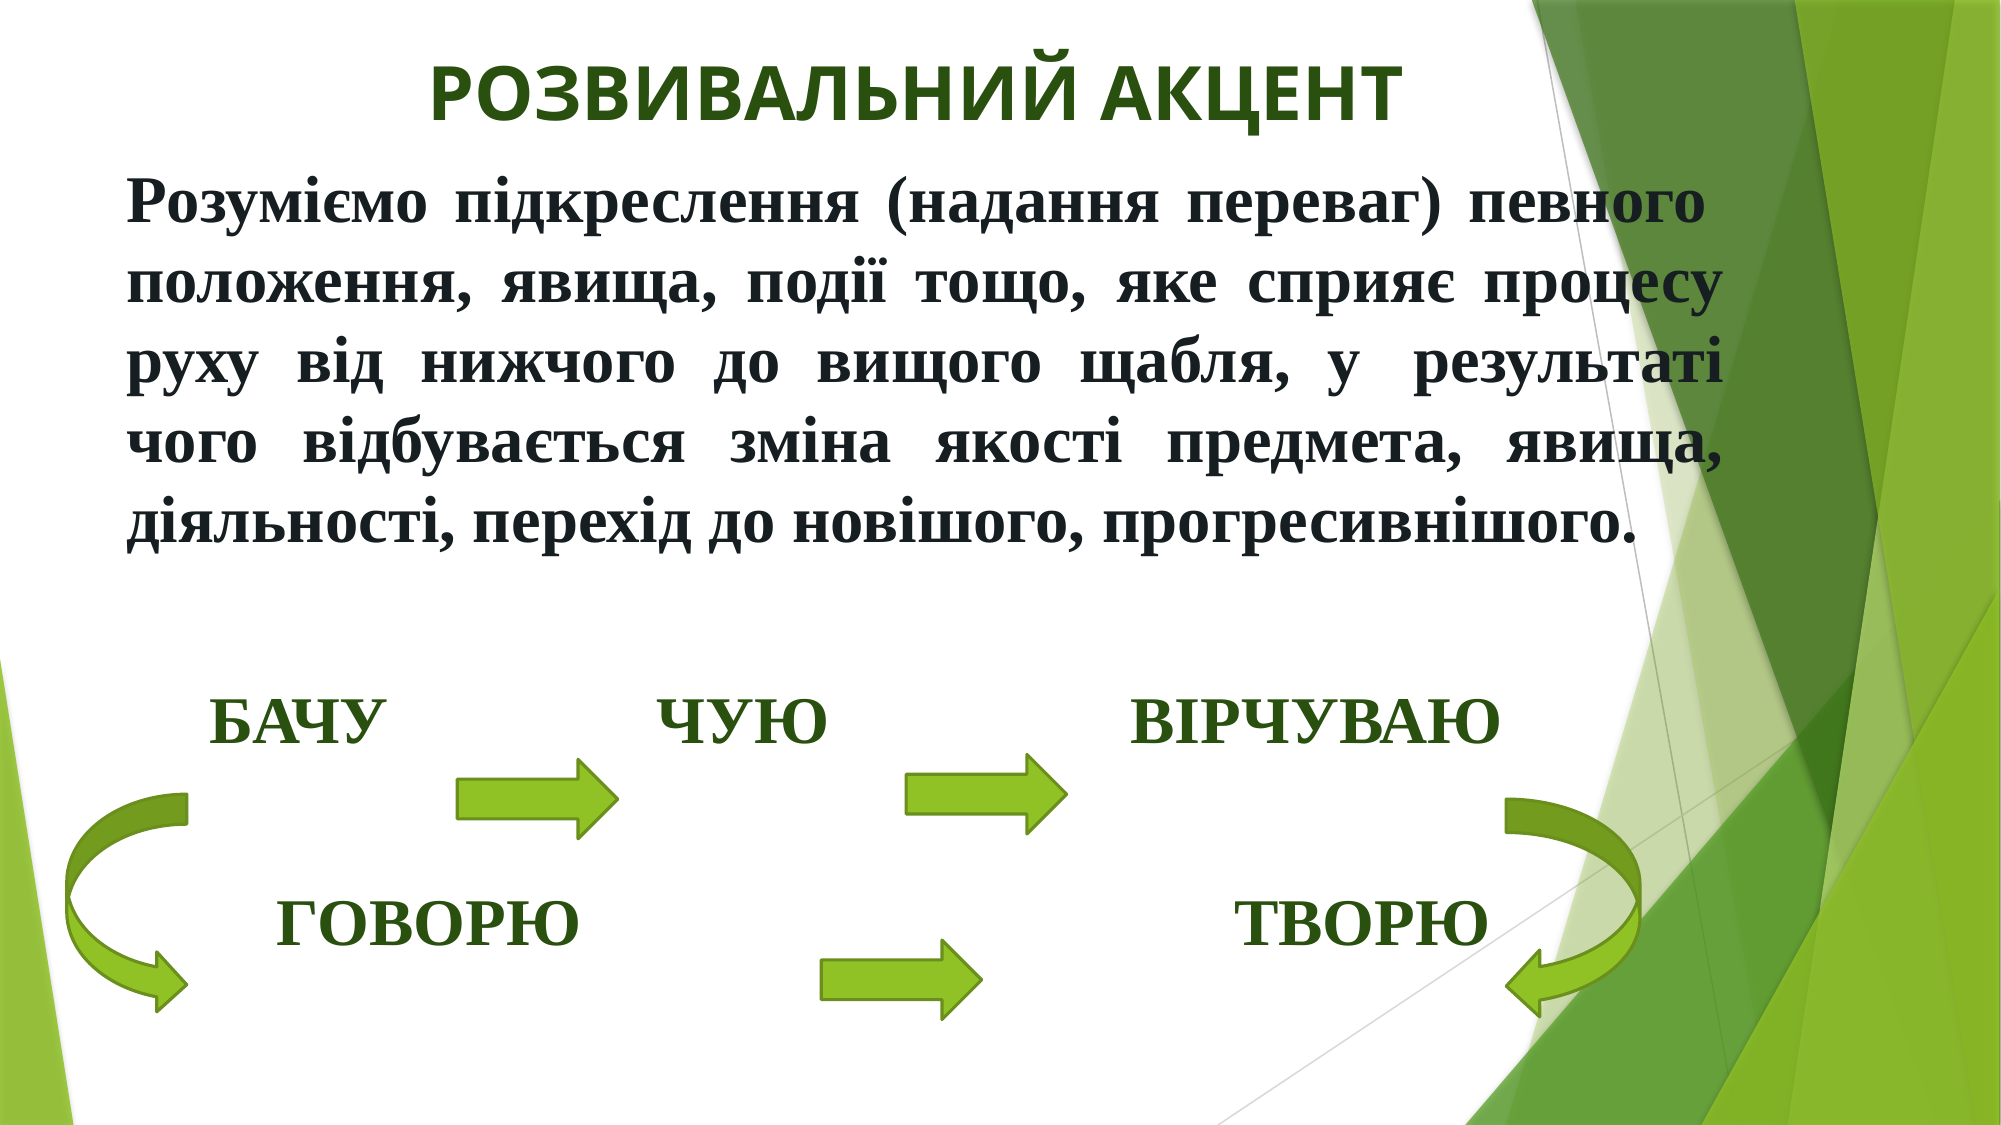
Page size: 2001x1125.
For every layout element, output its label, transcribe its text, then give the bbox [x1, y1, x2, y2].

list РОЗВИВАЛЬНИЙ АКЦЕНТ Розуміємо підкреслення (надання переваг) певного положення, явища, події тощо, яке сприяє процесу руху від нижчого до вищого щабля, у результаті чого відбувається зміна якості предмета, явища, діяльності, перехід до новішого, прогресивнішого. БАЧУ ЧУЮ ВІРЧУВАЮ ГОВОРЮ ТВОРЮ [111, 37, 1741, 1091]
text_box [1504, 797, 1642, 1019]
text_box [904, 752, 1068, 836]
text_box [819, 938, 983, 1021]
text_box [65, 792, 189, 1014]
text_box [455, 757, 619, 841]
